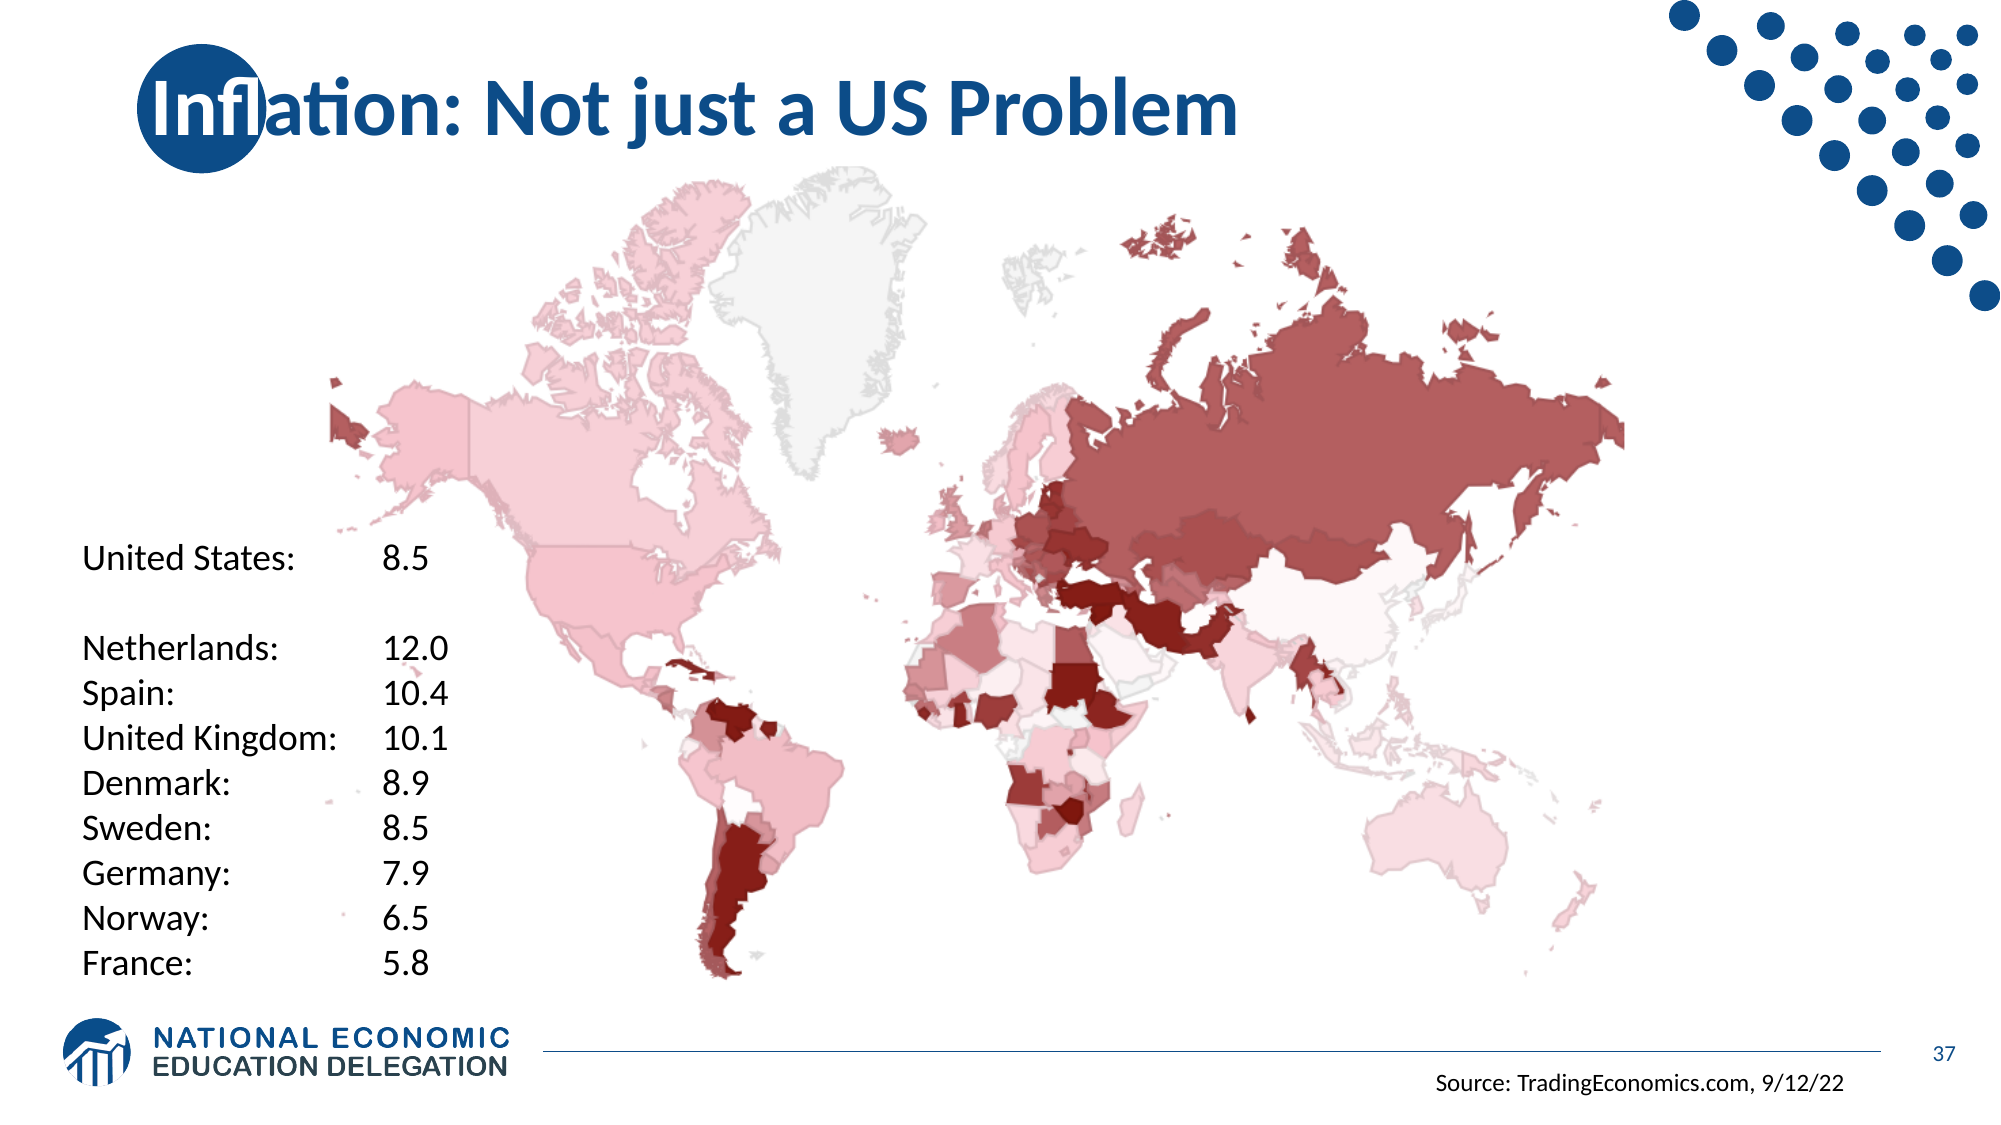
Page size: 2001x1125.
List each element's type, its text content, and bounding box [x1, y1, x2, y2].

text_box Source: TradingEconomics.com, 9/12/22 [1421, 1059, 1861, 1104]
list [313, 161, 1687, 1022]
text_box United States: 8.5 Netherlands: 12.0 Spain: 10.4 United Kingdom: 10.1 Denmark: 8.9 Sweden: 8.5 Germany: 7.9 Norway: 6.5 France: 5.8 [67, 525, 464, 1036]
title Inflation: Not just a US Problem [135, 0, 1861, 218]
slide_number 37 [1521, 1022, 1972, 1082]
picture [55, 1013, 520, 1091]
